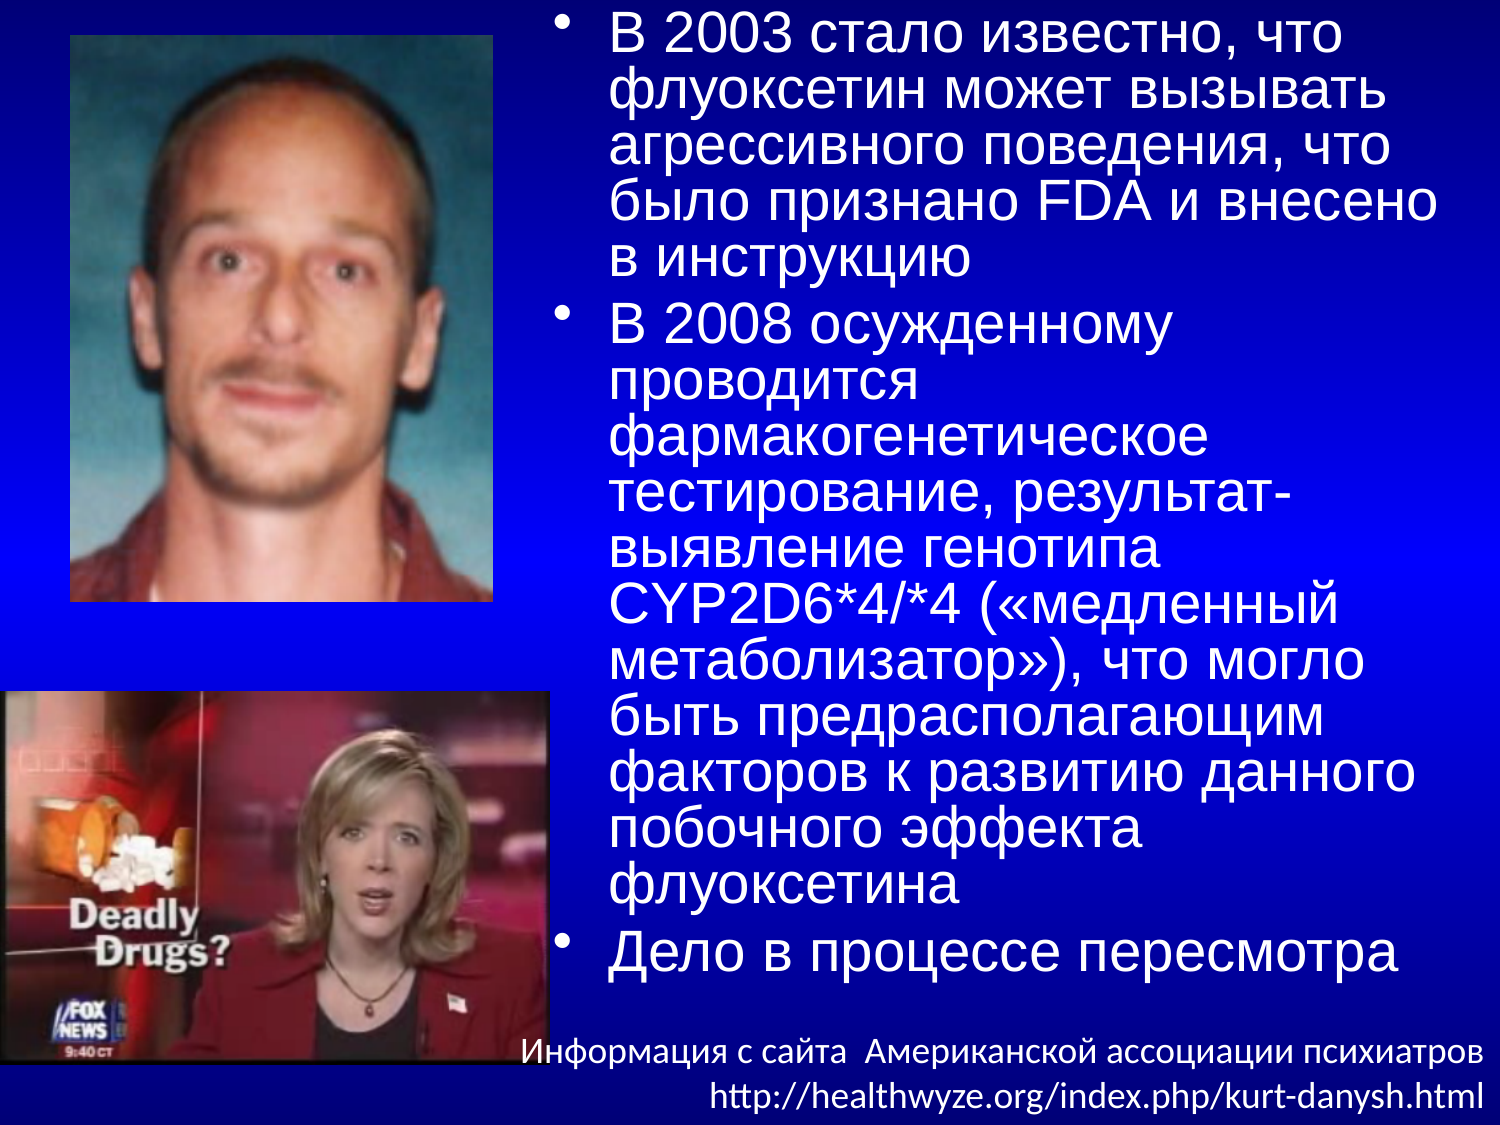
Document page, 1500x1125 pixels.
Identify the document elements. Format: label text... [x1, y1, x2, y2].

text_box Информация с сайта Американской ассоциации психиатров http://healthwyze.org/index.php/kurt-danysh.html [421, 1018, 1500, 1124]
picture [0, 691, 550, 1066]
list В 2003 стало известно, что флуоксетин может вызывать агрессивного поведения, что было признано FDA и внесено в инструкцию В 2008 осужденному проводится фармакогенетическое тестирование, результат- выявление генотипа CYP2D6*4/*4 («медленный метаболизатор»), что могло быть предрасполагающим факторов к развитию данного побочного эффекта флуоксетина Дело в процессе пересмотра [537, 0, 1500, 1018]
picture [70, 34, 493, 602]
